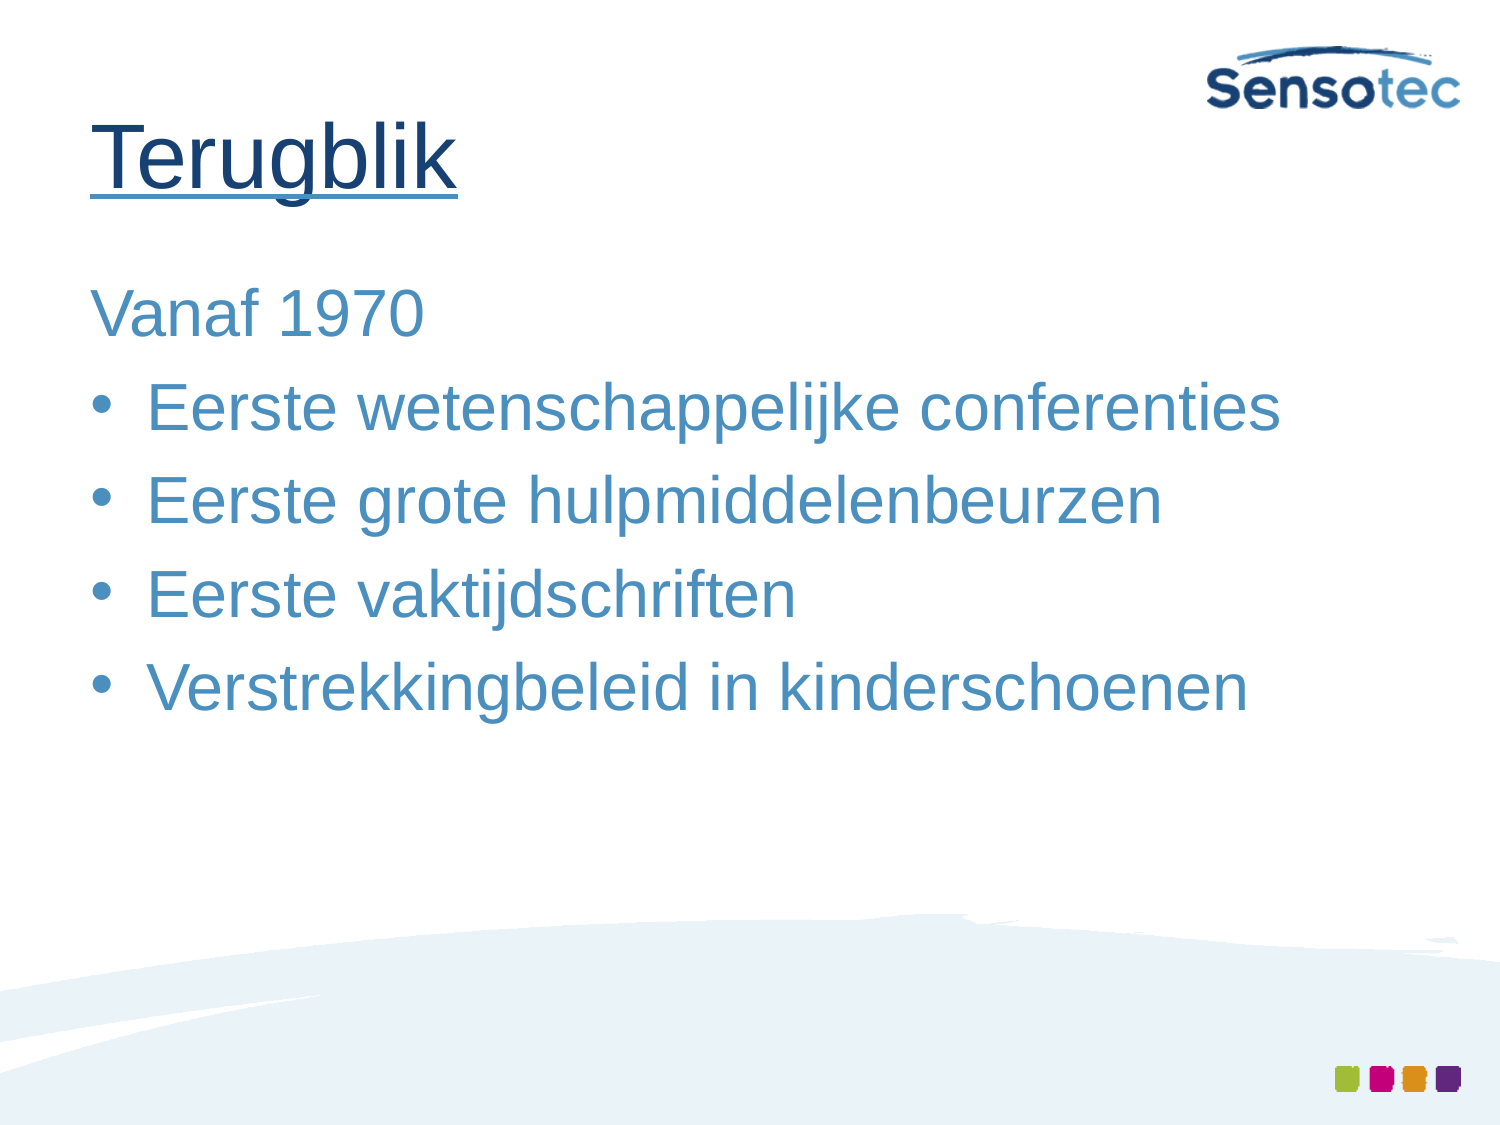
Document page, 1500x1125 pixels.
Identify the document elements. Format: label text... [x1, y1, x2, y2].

list Vanaf 1970 Eerste wetenschappelijke conferenties Eerste grote hulpmiddelenbeurzen Eerste vaktijdschriften Verstrekkingbeleid in kinderschoenen [75, 262, 1425, 1005]
picture [1207, 46, 1460, 109]
picture [0, 914, 1500, 1125]
title Terugblik [75, 58, 1425, 247]
